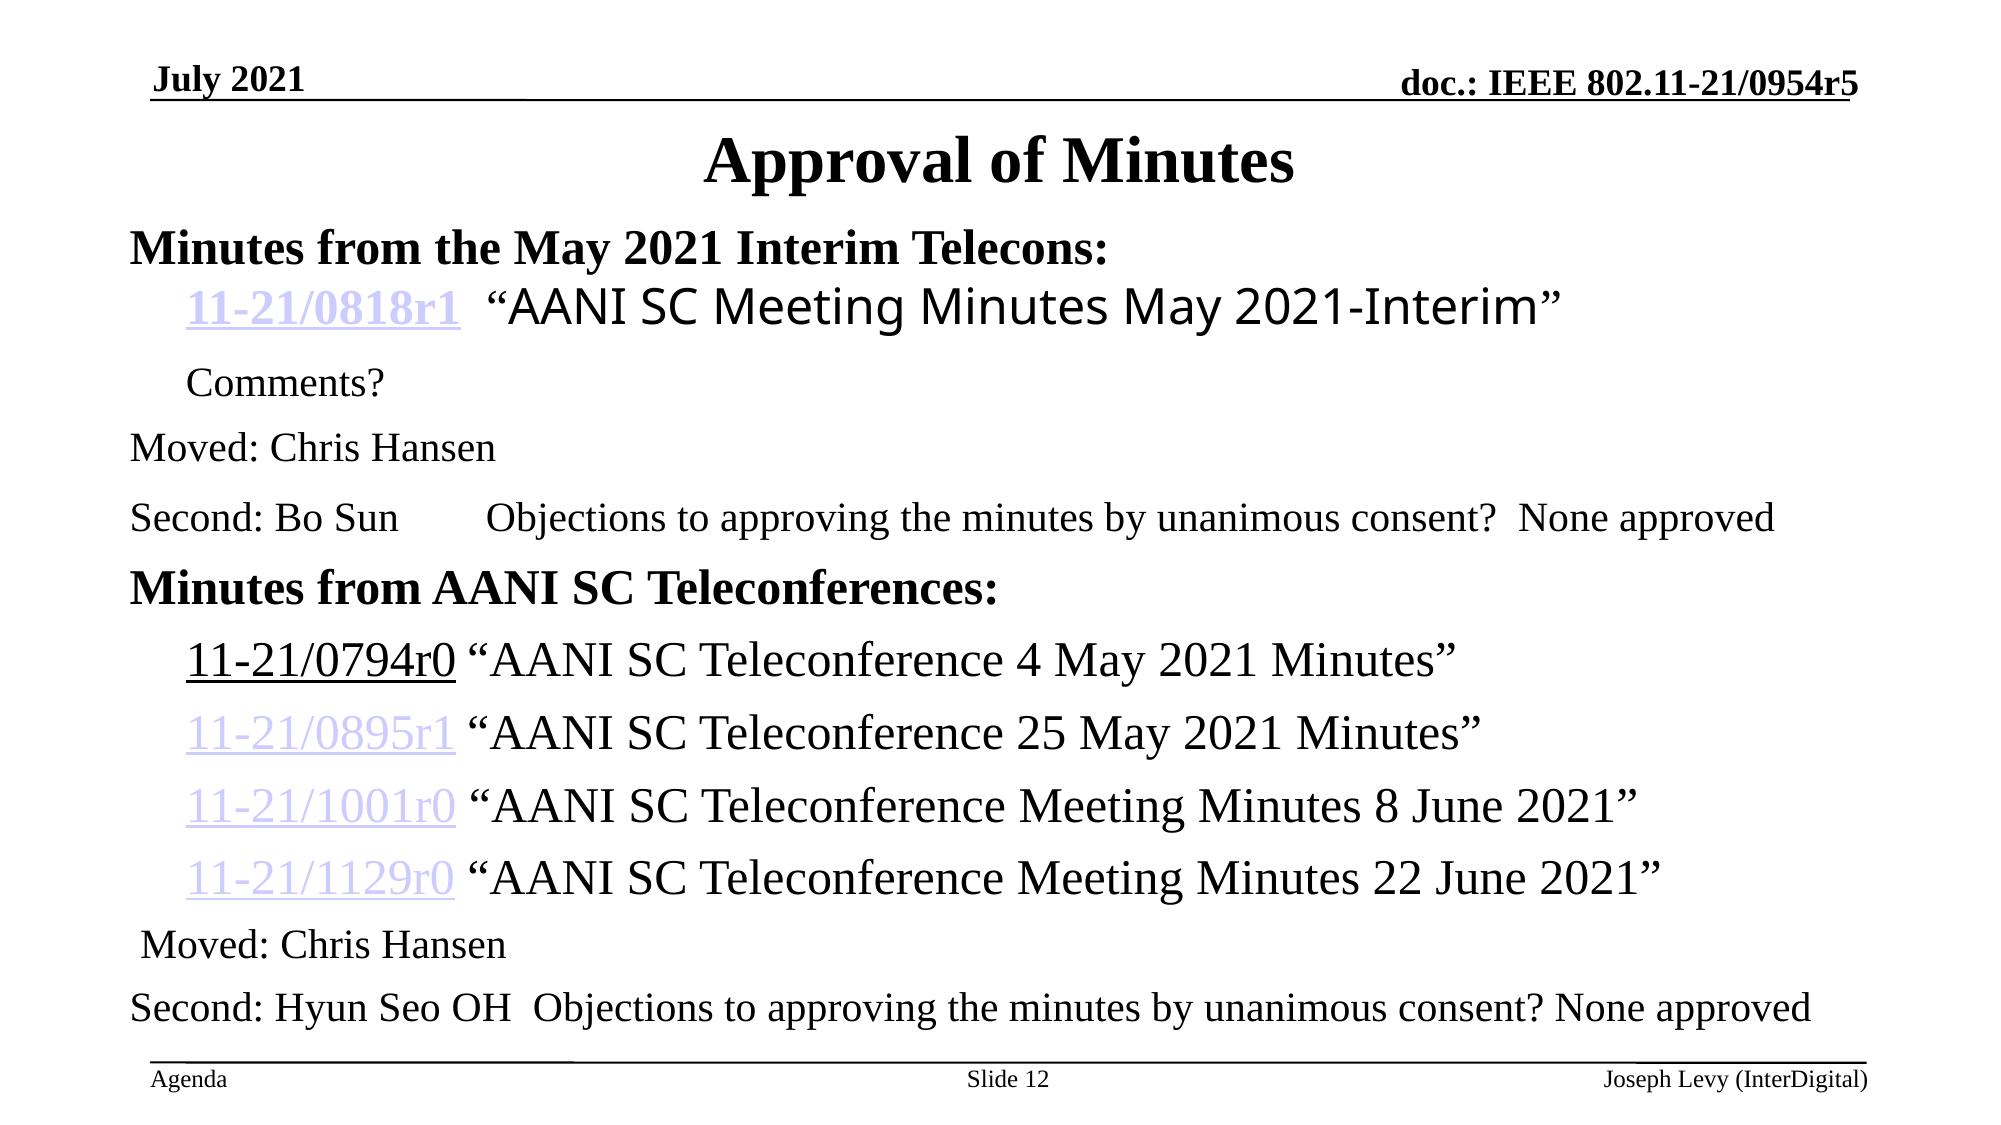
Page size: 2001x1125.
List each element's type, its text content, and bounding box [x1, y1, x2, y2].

list Minutes from the May 2021 Interim Telecons: 11-21/0818r1 “AANI SC Meeting Minutes May 2021-Interim” Comments? Moved: Chris Hansen Second: Bo Sun Objections to approving the minutes by unanimous consent? None approved Minutes from AANI SC Teleconferences: 11-21/0794r0 “AANI SC Teleconference 4 May 2021 Minutes” 11-21/0895r1 “AANI SC Teleconference 25 May 2021 Minutes” 11-21/1001r0 “AANI SC Teleconference Meeting Minutes 8 June 2021” 11-21/1129r0 “AANI SC Teleconference Meeting Minutes 22 June 2021” Moved: Chris Hansen Second: Hyun Seo OH Objections to approving the minutes by unanimous consent? None approved [114, 206, 1903, 1078]
slide_number Slide 12 [950, 1061, 1067, 1123]
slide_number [152, 54, 563, 100]
footer Joseph Levy (InterDigital) [1171, 1061, 1869, 1093]
title Approval of Minutes [149, 112, 1850, 201]
